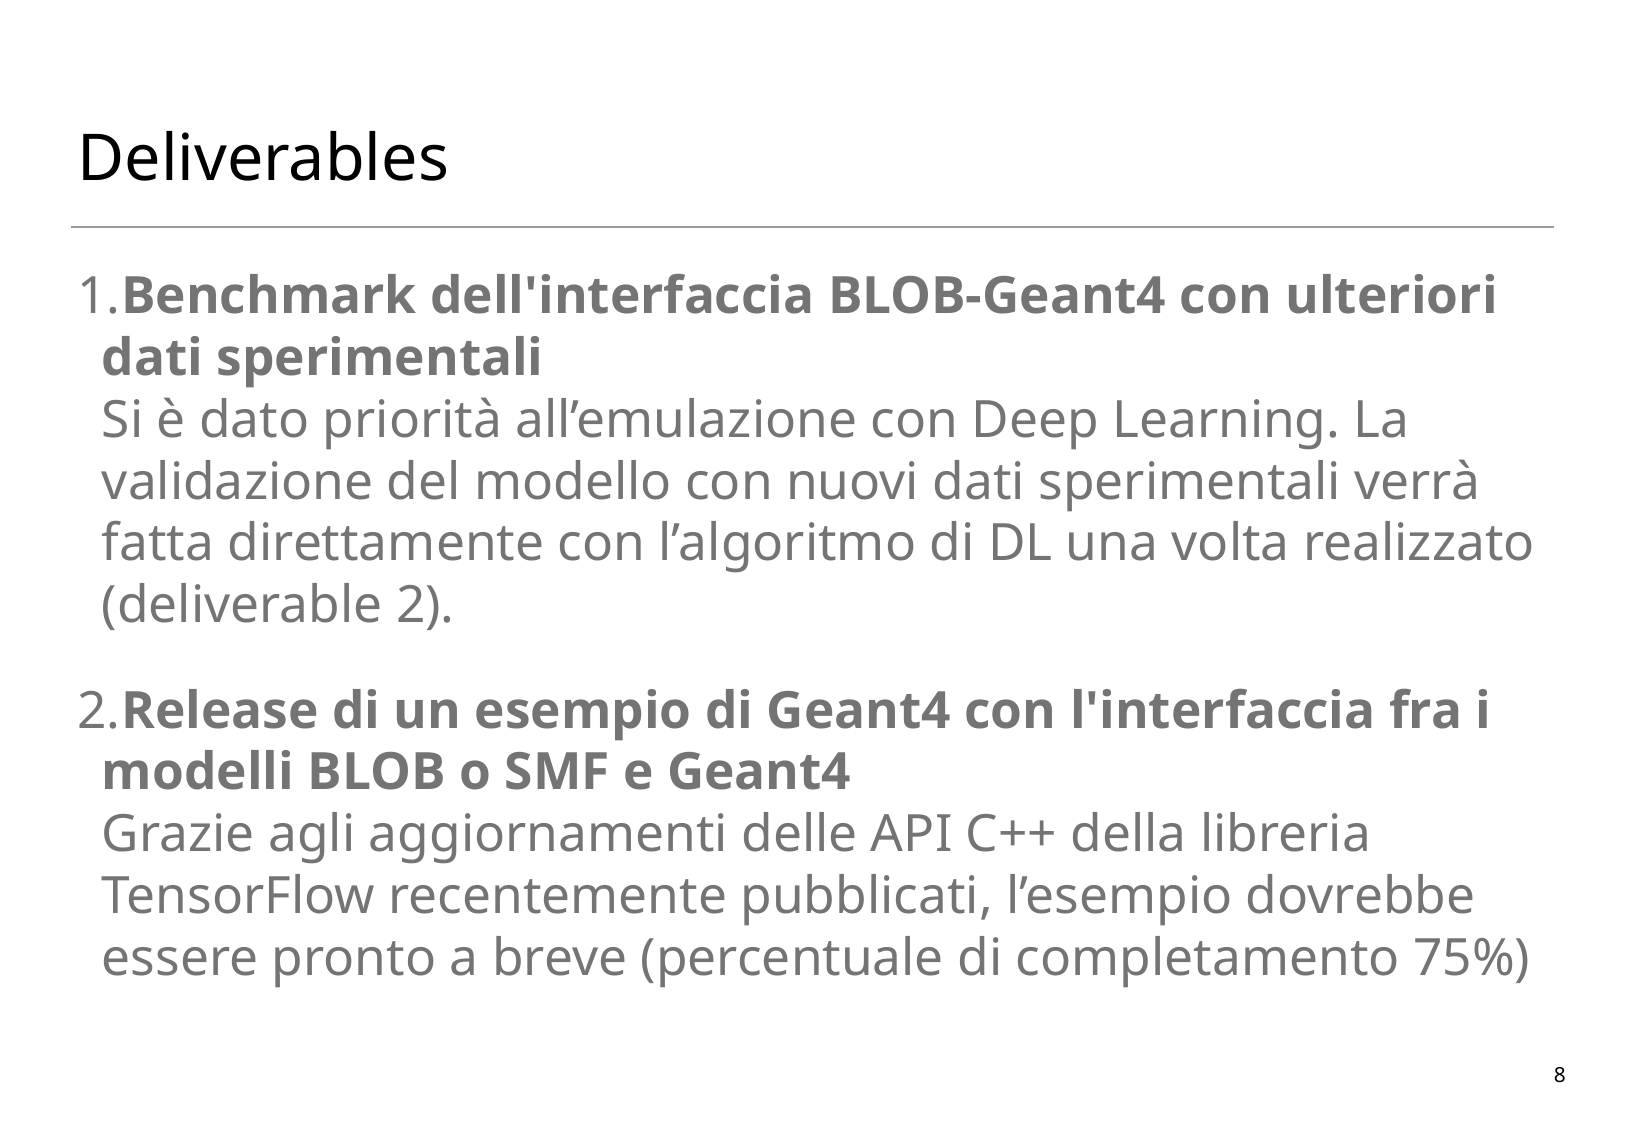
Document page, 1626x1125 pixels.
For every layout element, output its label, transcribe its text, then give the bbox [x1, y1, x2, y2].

slide_number 8 [1547, 1057, 1573, 1097]
title Deliverables [70, 37, 1555, 200]
list Benchmark dell'interfaccia BLOB-Geant4 con ulteriori dati sperimentali Si è dato priorità all’emulazione con Deep Learning. La validazione del modello con nuovi dati sperimentali verrà fatta direttamente con l’algoritmo di DL una volta realizzato (deliverable 2). Release di un esempio di Geant4 con l'interfaccia fra i modelli BLOB o SMF e Geant4 Grazie agli aggiornamenti delle API C++ della libreria TensorFlow recentemente pubblicati, l’esempio dovrebbe essere pronto a breve (percentuale di completamento 75%) [70, 255, 1555, 1026]
